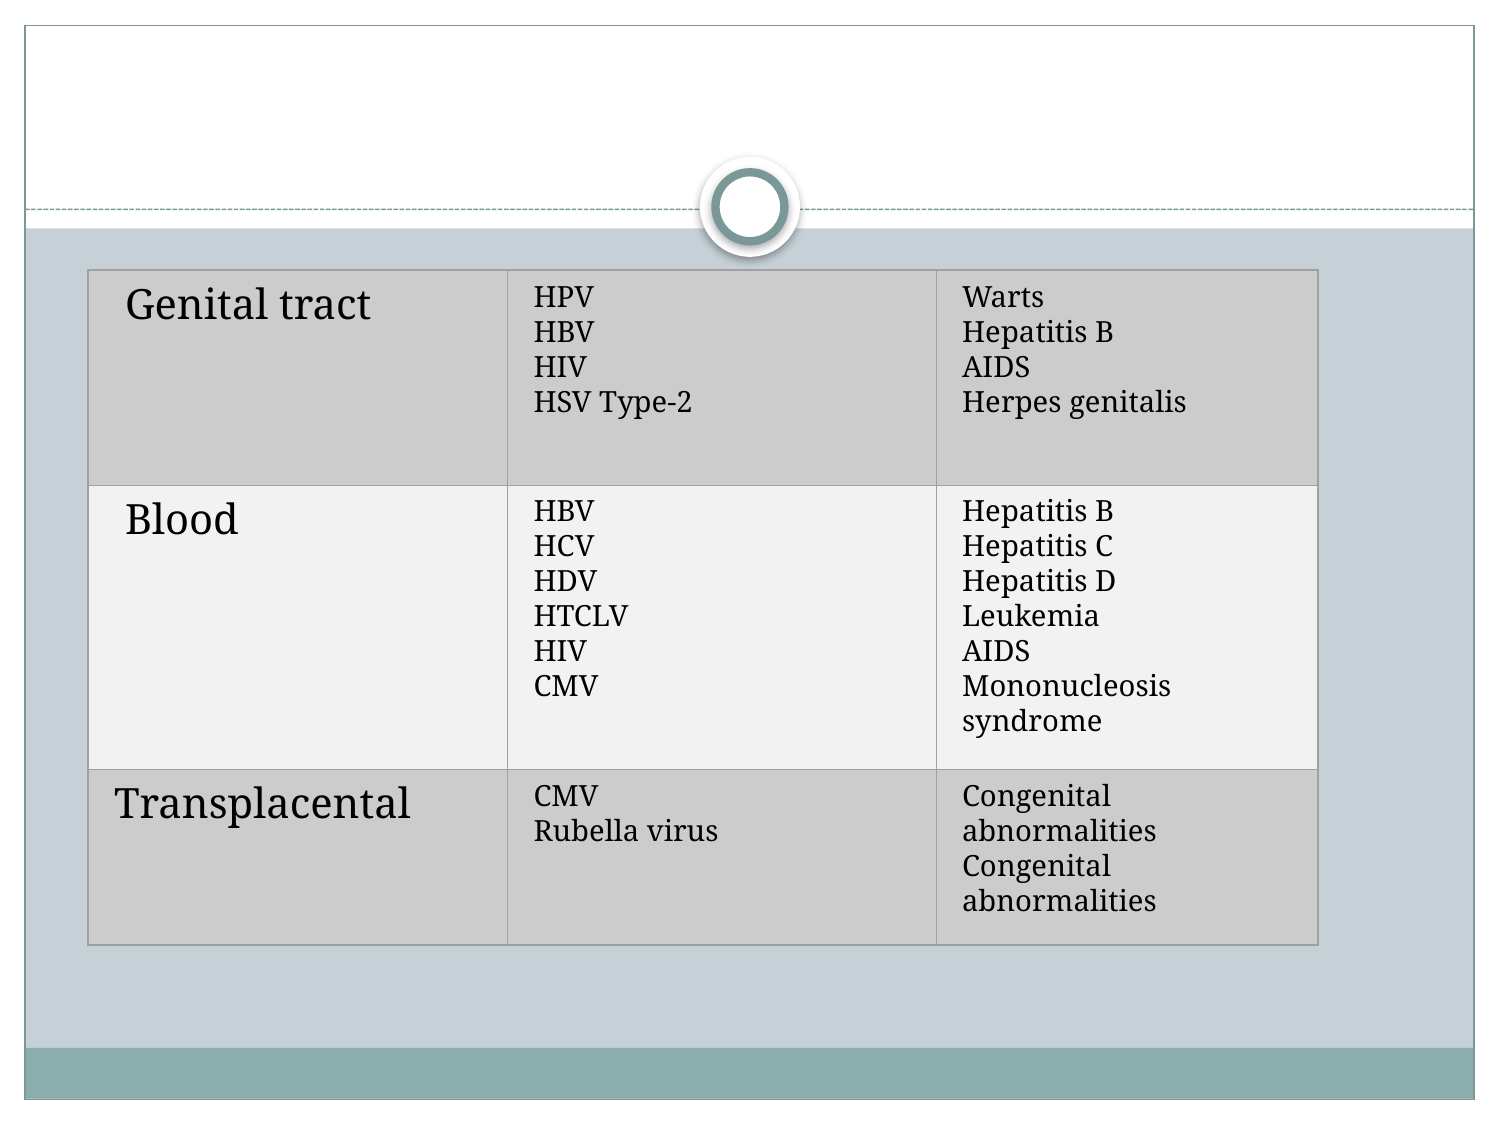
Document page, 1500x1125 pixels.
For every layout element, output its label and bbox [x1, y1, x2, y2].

text_box [87, 269, 1319, 946]
